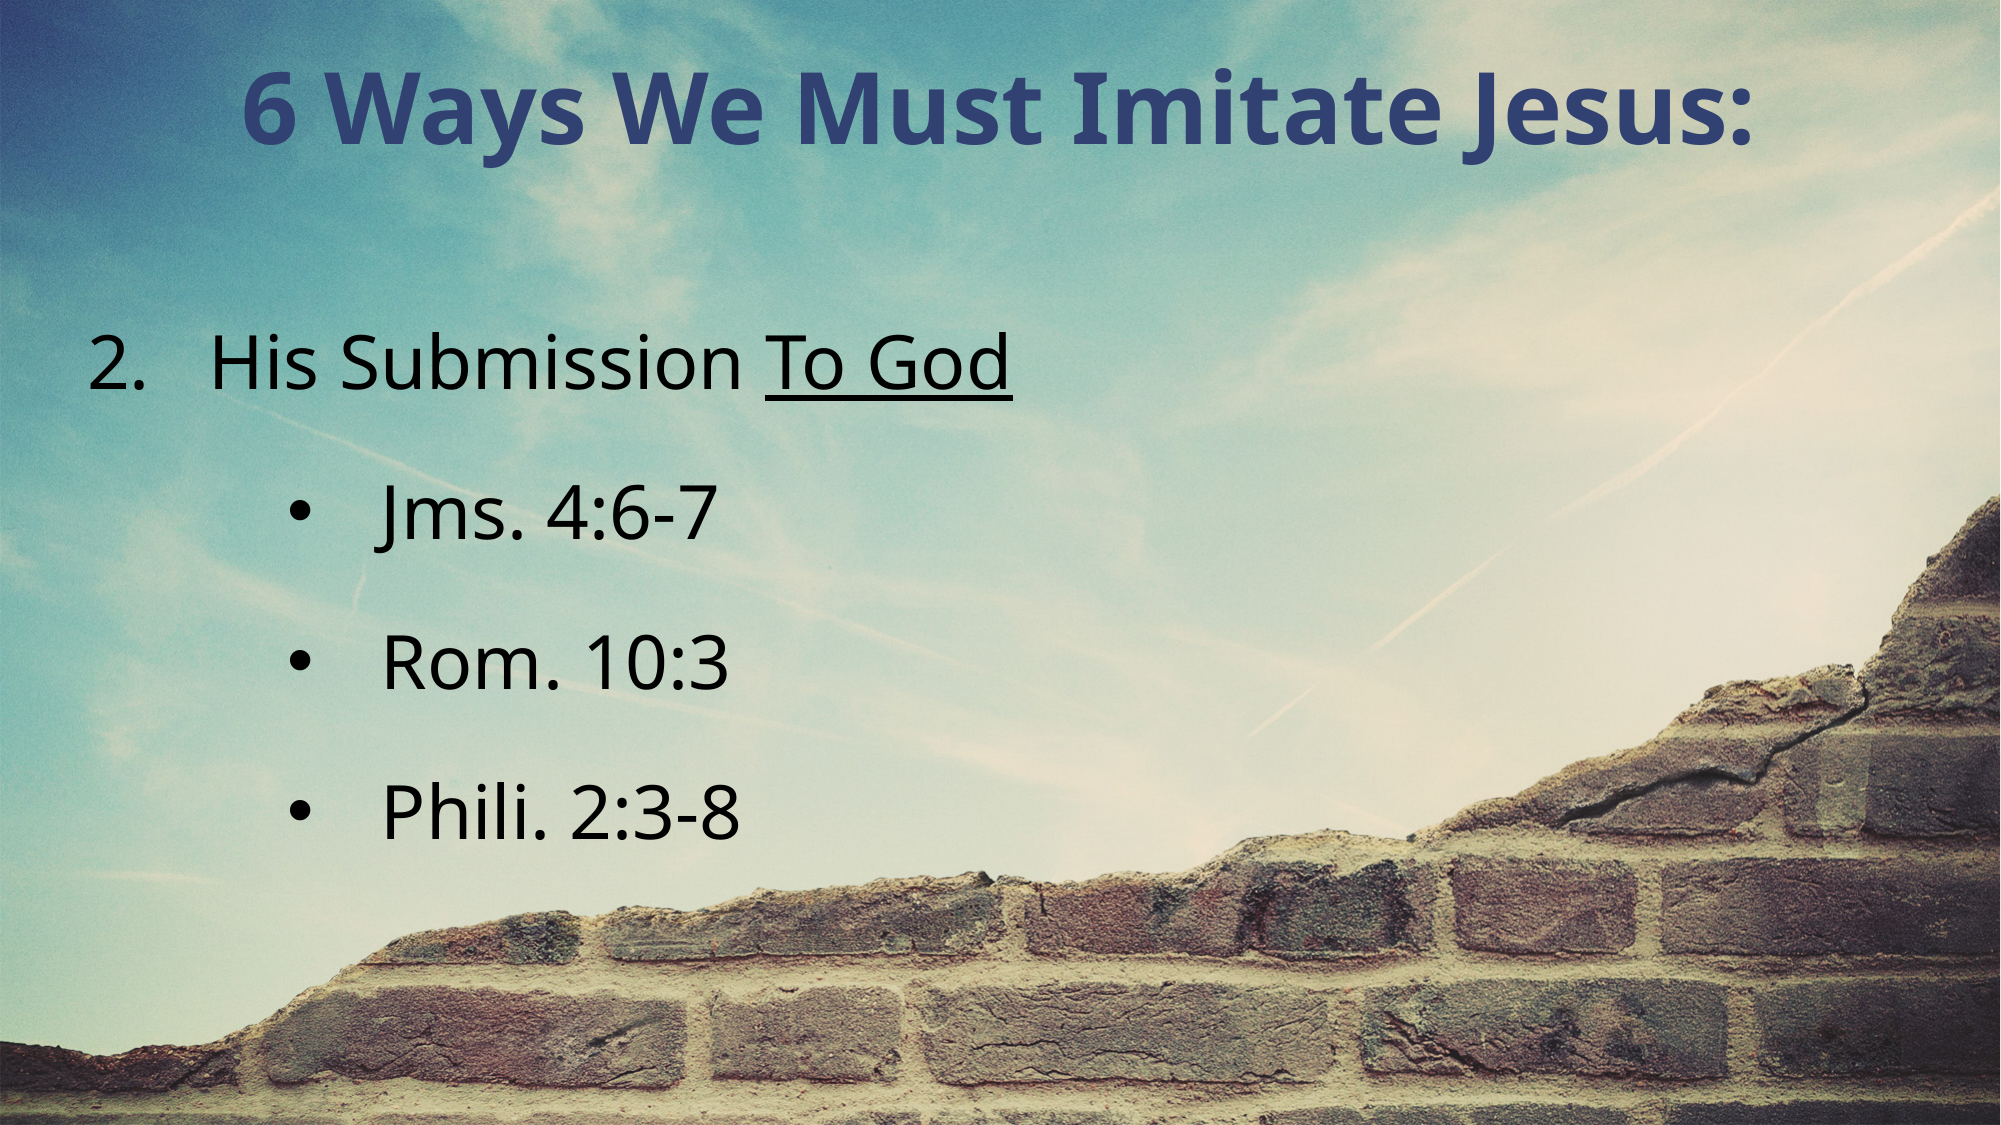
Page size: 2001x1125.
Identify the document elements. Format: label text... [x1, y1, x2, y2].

text_box 6 Ways We Must Imitate Jesus: [56, 34, 1944, 175]
list His Submission To God Jms. 4:6-7 Rom. 10:3 Phili. 2:3-8 [72, 262, 1928, 839]
picture [0, 0, 2001, 1125]
